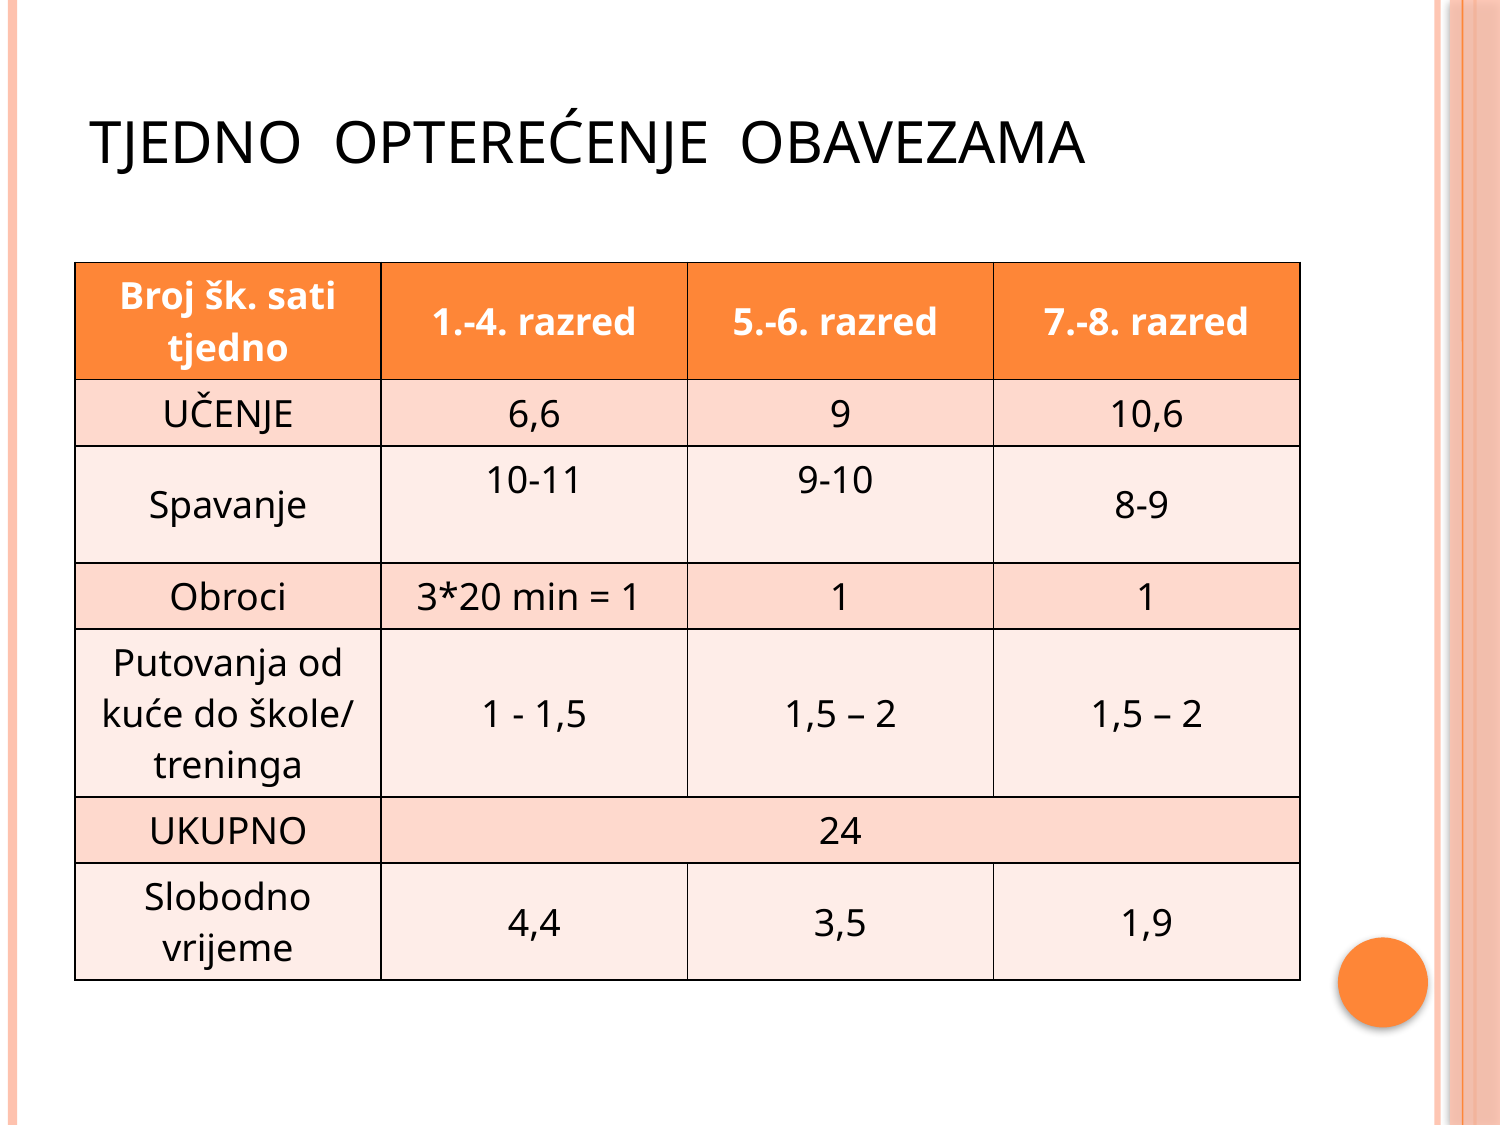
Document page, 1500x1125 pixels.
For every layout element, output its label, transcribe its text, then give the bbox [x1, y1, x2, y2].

table_cell UKUPNO [76, 798, 380, 862]
table_cell 9 [688, 380, 993, 445]
table_header Broj šk. sati tjedno [76, 263, 380, 379]
table_header 5.-6. razred [688, 263, 993, 379]
table_cell UČENJE [76, 380, 380, 445]
table_cell 1,5 – 2 [688, 630, 993, 796]
table_cell 3*20 min = 1 [382, 564, 687, 628]
table_cell 1,9 [994, 864, 1299, 979]
table_cell Spavanje [76, 447, 380, 562]
table_header 1.-4. razred [382, 263, 687, 379]
table_cell 10-11 [382, 447, 687, 562]
table_cell 1 [688, 564, 993, 628]
title tjedno opterećenje obavezama [75, 90, 1300, 183]
table_cell 3,5 [688, 864, 993, 979]
table_cell 8-9 [994, 447, 1299, 562]
table_cell 6,6 [382, 380, 687, 445]
table_cell 9-10 [688, 447, 993, 562]
table_cell 4,4 [382, 864, 687, 979]
table_cell 24 [382, 798, 1299, 862]
table_cell 10,6 [994, 380, 1299, 445]
table_cell 1 [994, 564, 1299, 628]
table_cell Slobodno vrijeme [76, 864, 380, 979]
table_cell Putovanja od kuće do škole/ treninga [76, 630, 380, 796]
table_cell 1 - 1,5 [382, 630, 687, 796]
table_header 7.-8. razred [994, 263, 1299, 379]
table_cell Obroci [76, 564, 380, 628]
table_cell 1,5 – 2 [994, 630, 1299, 796]
